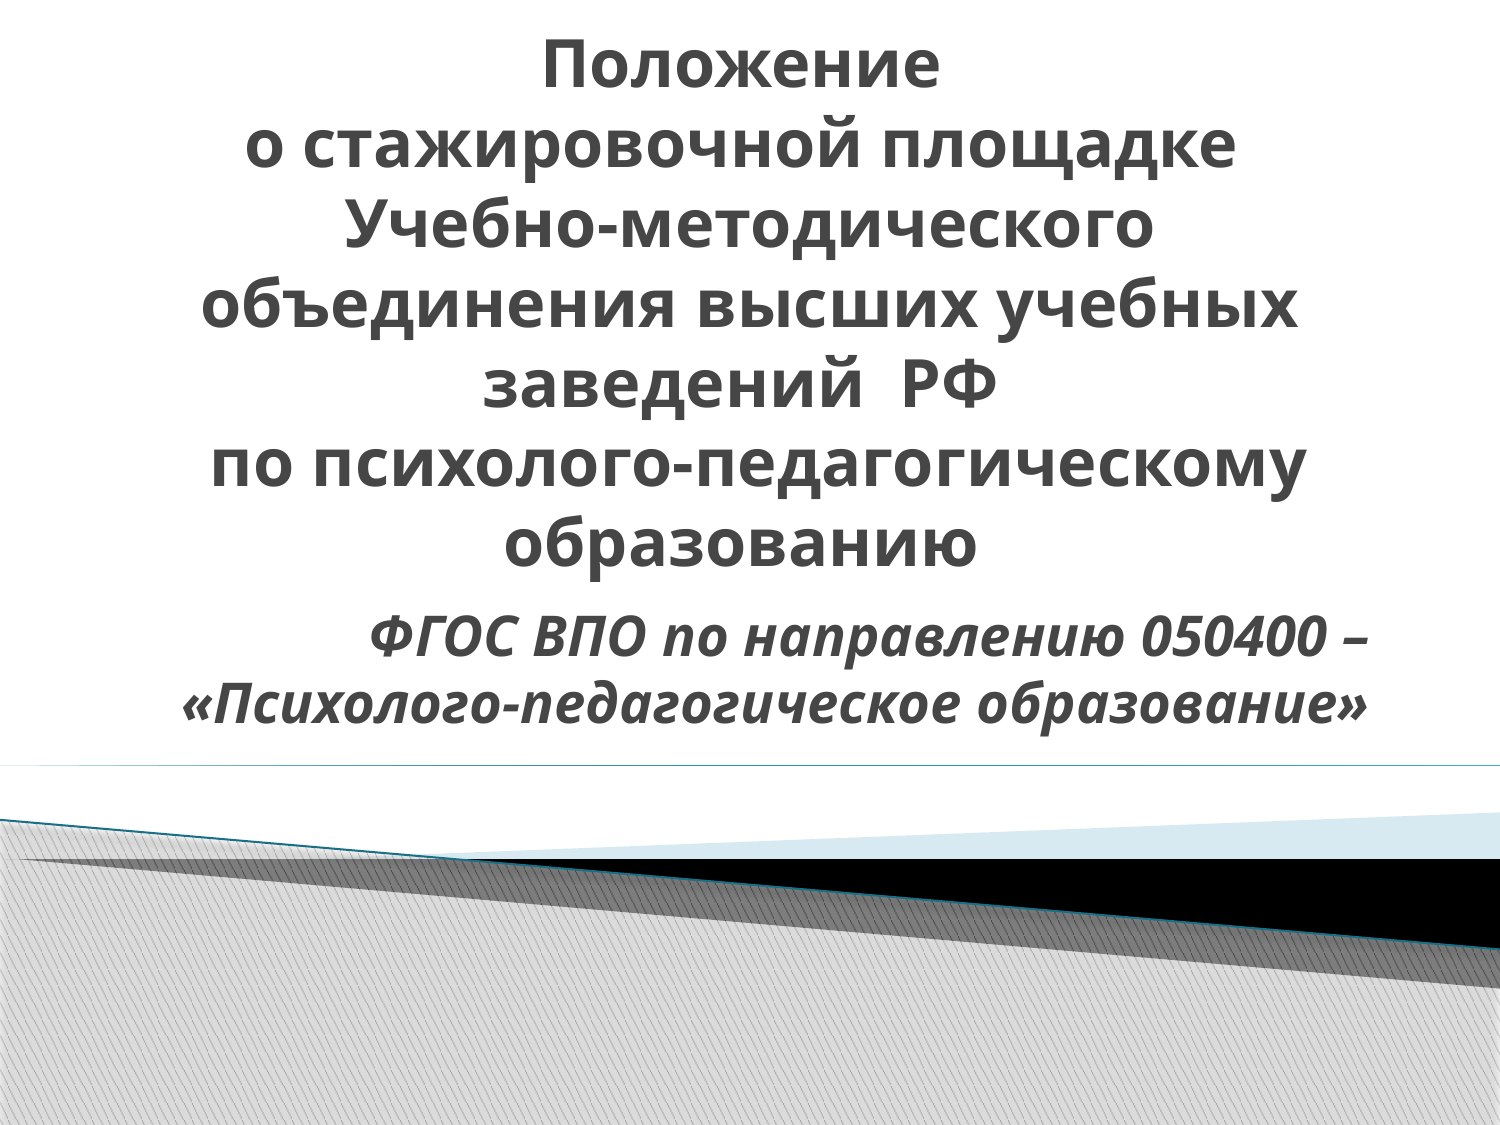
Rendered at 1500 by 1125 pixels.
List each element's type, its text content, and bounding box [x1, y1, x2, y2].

picture [5, 859, 1500, 989]
title Положение о стажировочной площадке Учебно-методического объединения высших учебных заведений РФ по психолого-педагогическому образованию [112, 66, 1388, 588]
subtitle ФГОС ВПО по направлению 050400 – «Психолого-педагогическое образование» [112, 592, 1388, 790]
